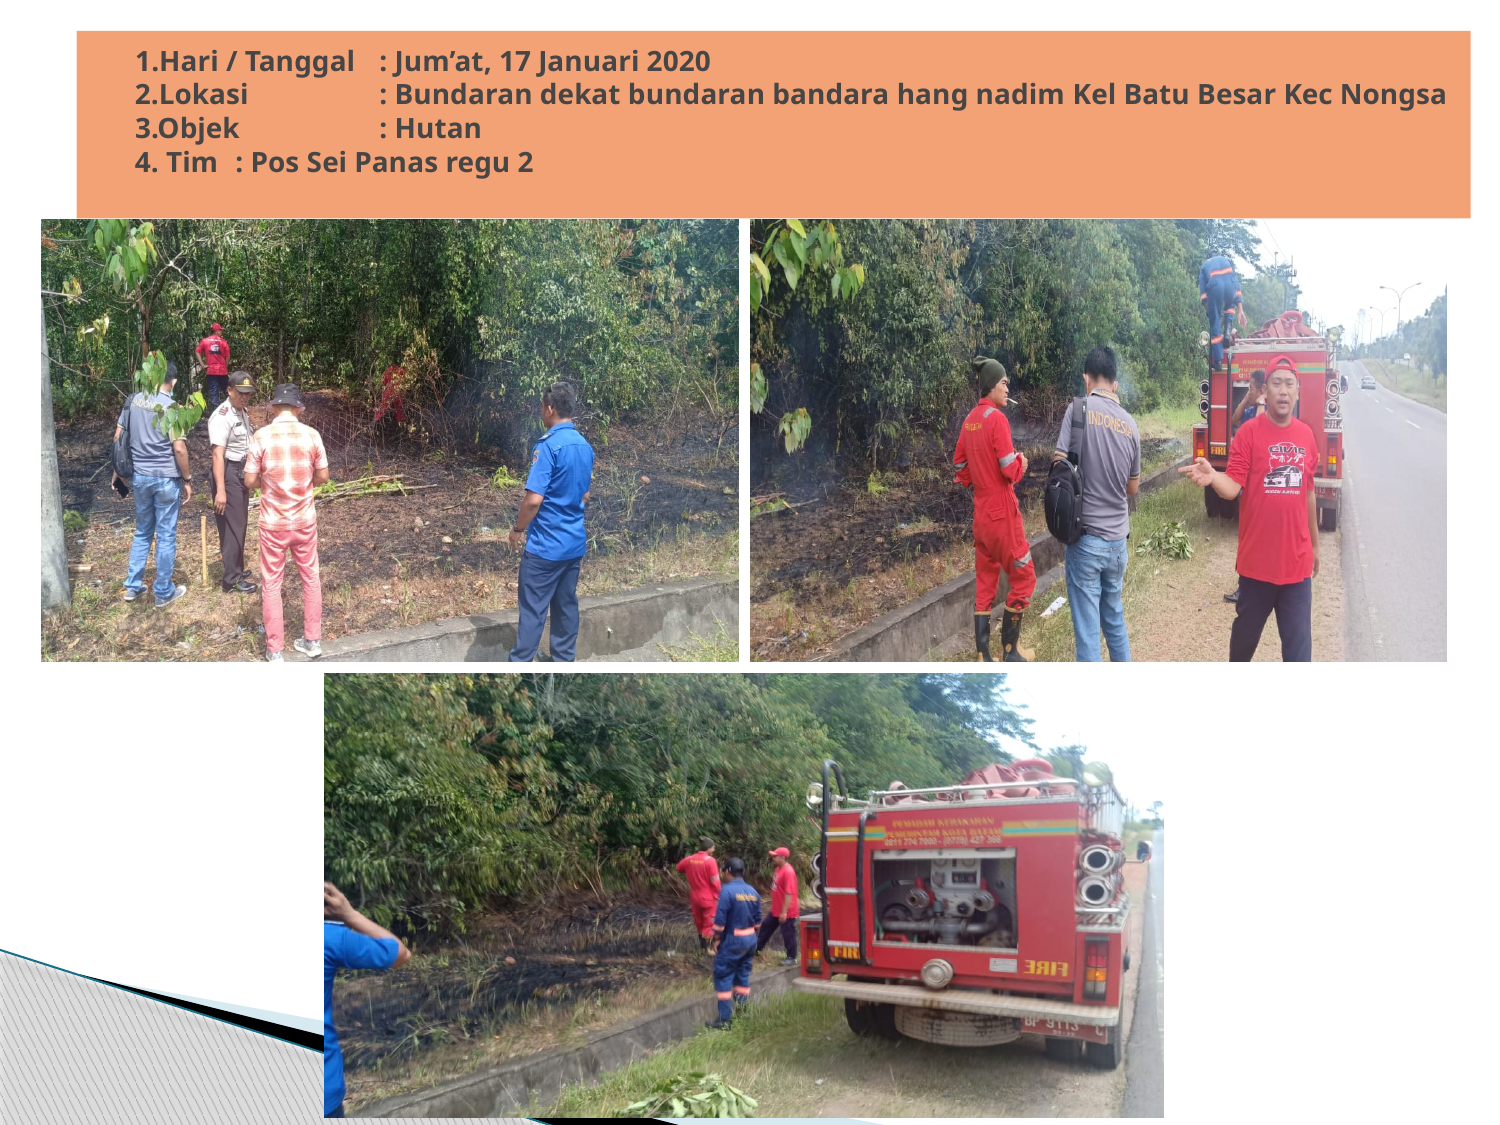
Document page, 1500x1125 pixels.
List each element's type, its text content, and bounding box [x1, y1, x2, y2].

picture [41, 219, 739, 662]
picture [324, 672, 1164, 1118]
title 1.Hari / Tanggal : Jum’at, 17 Januari 2020 2.Lokasi : Bundaran dekat bundaran bandara hang nadim Kel Batu Besar Kec Nongsa 3.Objek : Hutan 4. Tim : Pos Sei Panas regu 2 [76, 30, 1471, 219]
picture [749, 219, 1448, 662]
